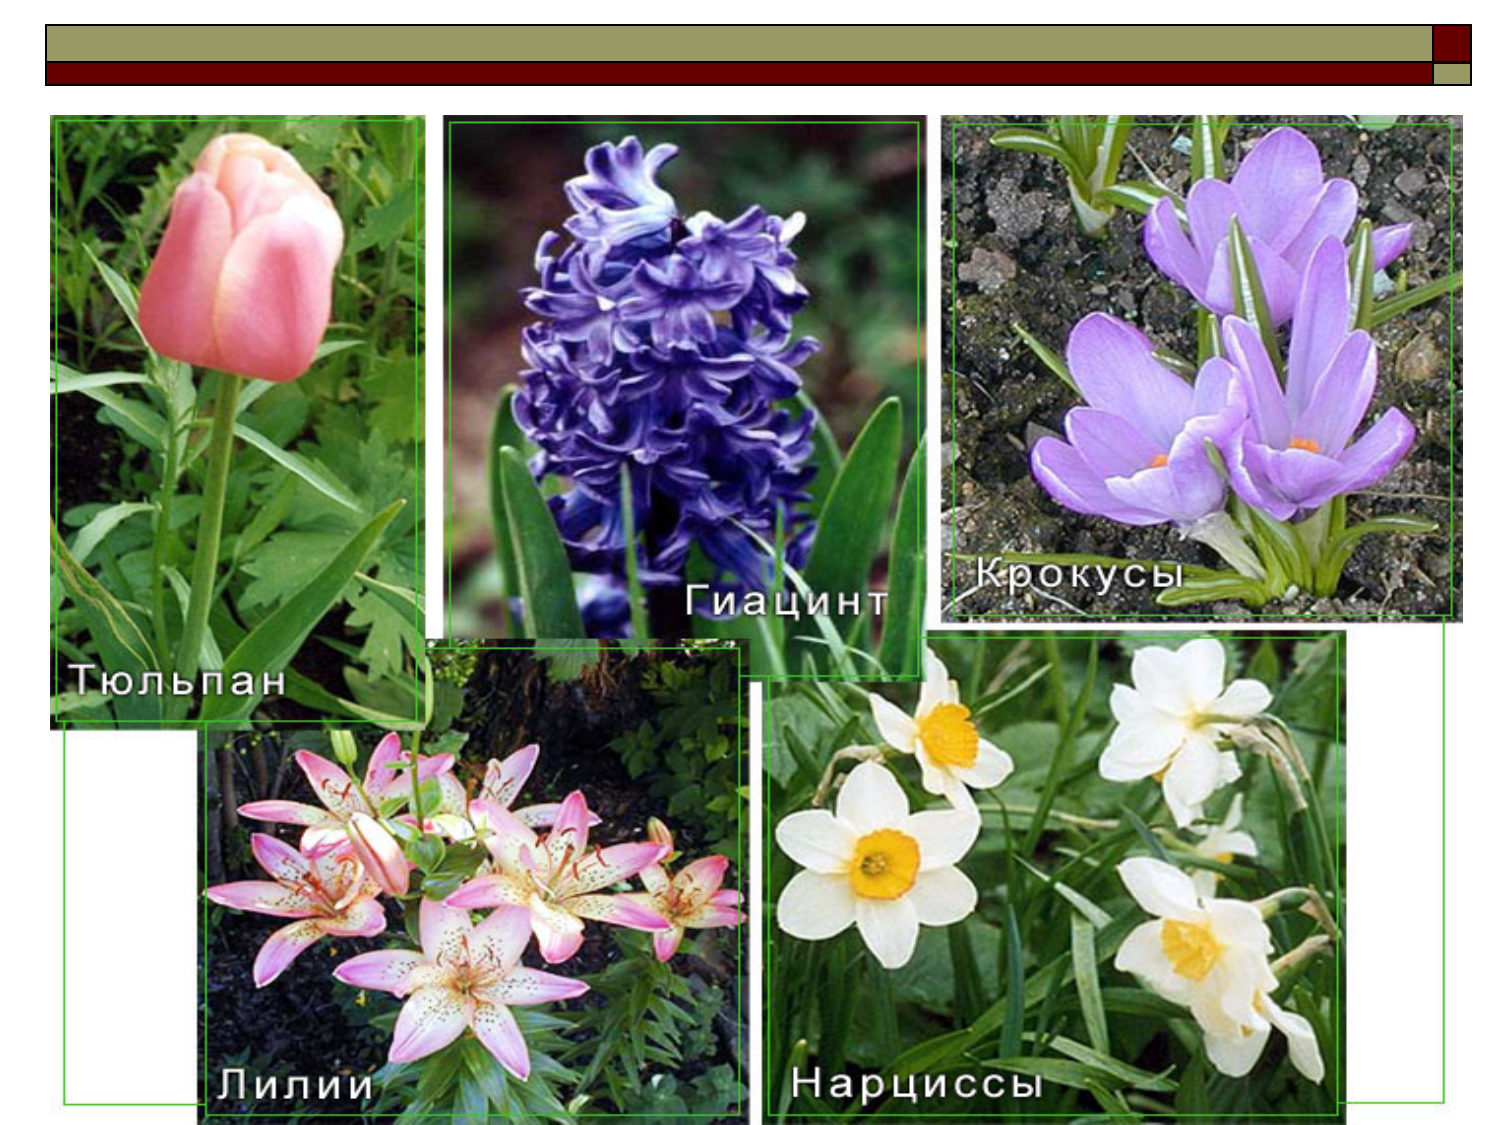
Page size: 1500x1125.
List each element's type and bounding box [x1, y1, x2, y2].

picture [49, 115, 1463, 1125]
